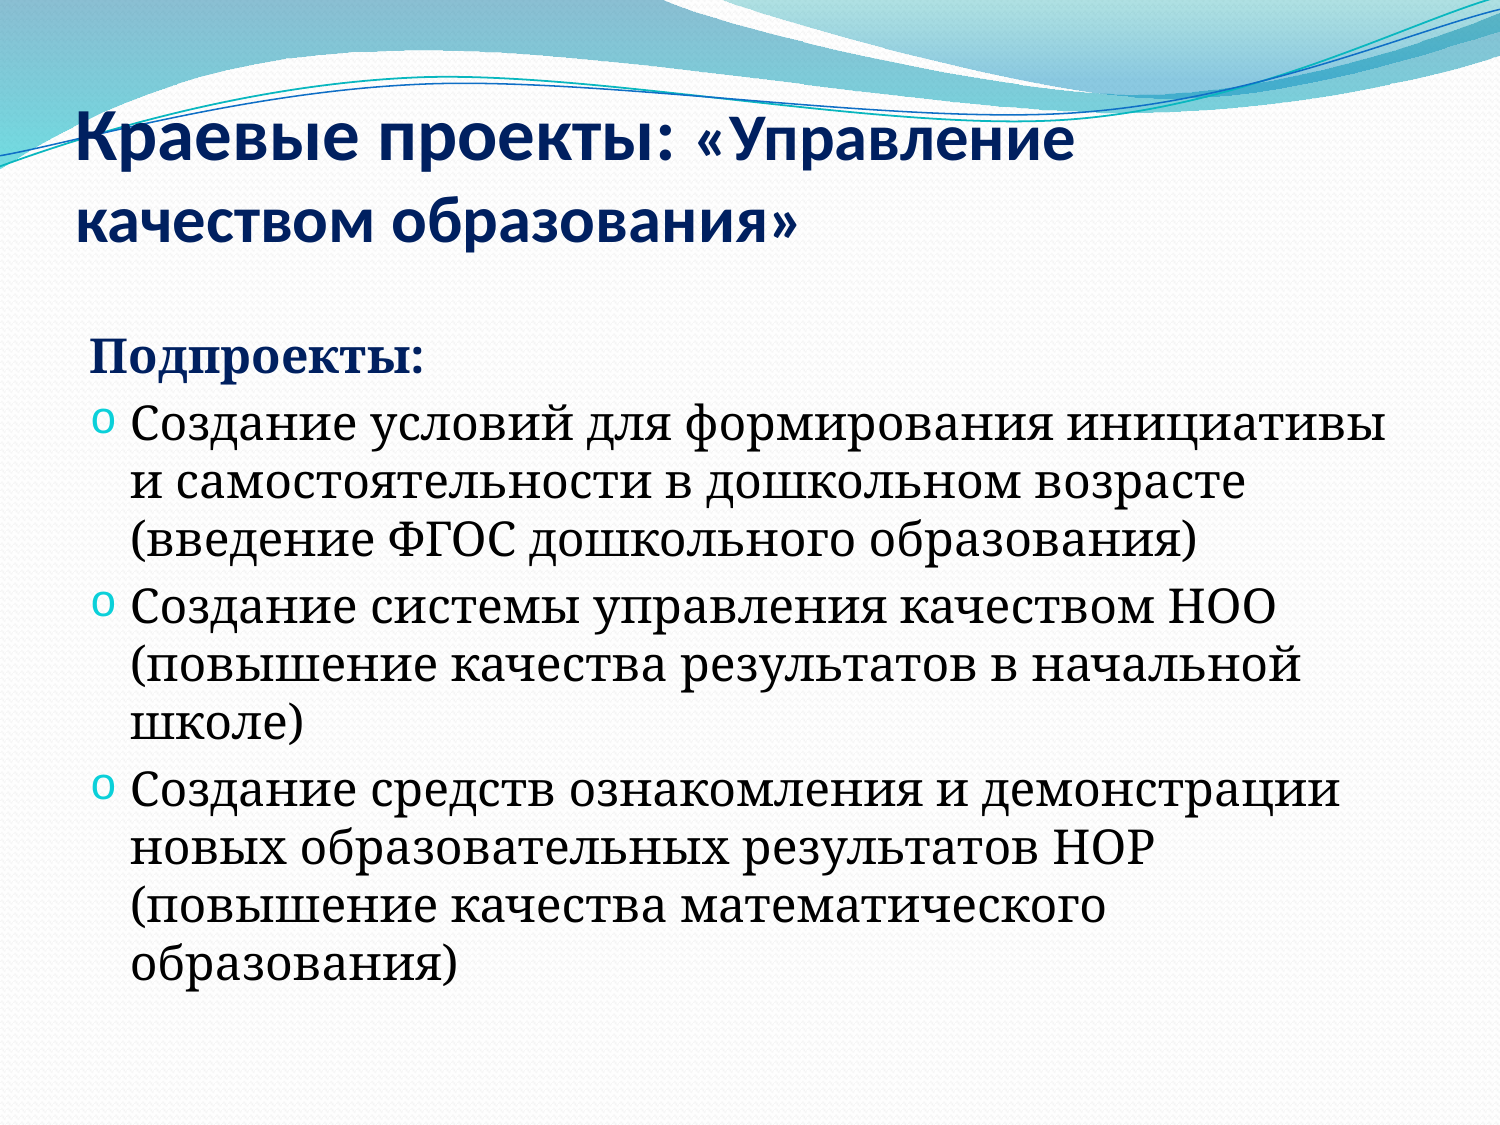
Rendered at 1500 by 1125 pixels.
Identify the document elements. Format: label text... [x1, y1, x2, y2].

list Подпроекты: Создание условий для формирования инициативы и самостоятельности в дошкольном возрасте (введение ФГОС дошкольного образования) Создание системы управления качеством НОО (повышение качества результатов в начальной школе) Создание средств ознакомления и демонстрации новых образовательных результатов НОР (повышение качества математического образования) [75, 317, 1425, 1038]
title Краевые проекты: «Управление качеством образования» [75, 78, 1300, 256]
